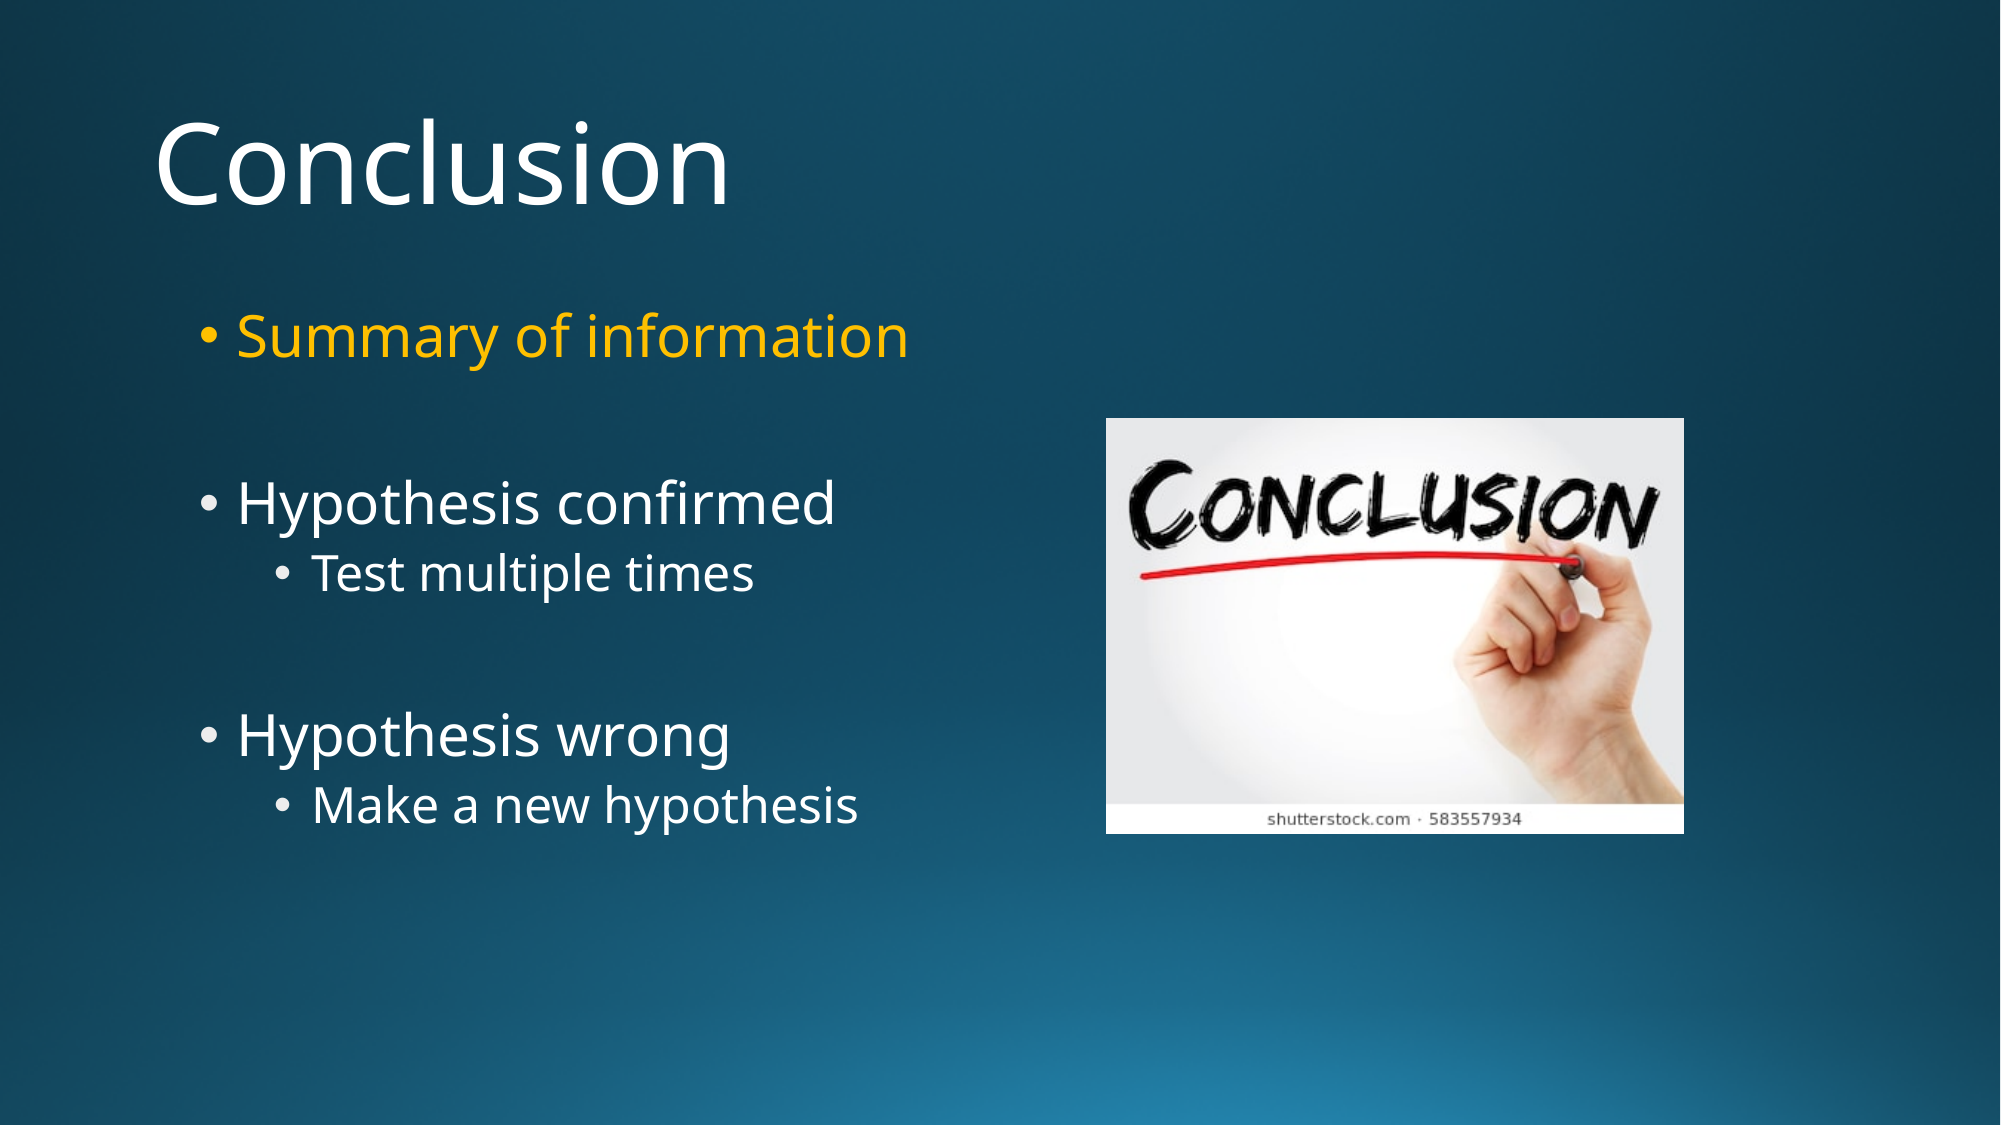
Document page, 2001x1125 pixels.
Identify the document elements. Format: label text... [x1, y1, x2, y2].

title Conclusion [137, 59, 1863, 278]
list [1106, 418, 1684, 834]
picture [0, 0, 2001, 1125]
list Summary of information Hypothesis confirmed Test multiple times Hypothesis wrong Make a new hypothesis [183, 299, 1009, 1014]
